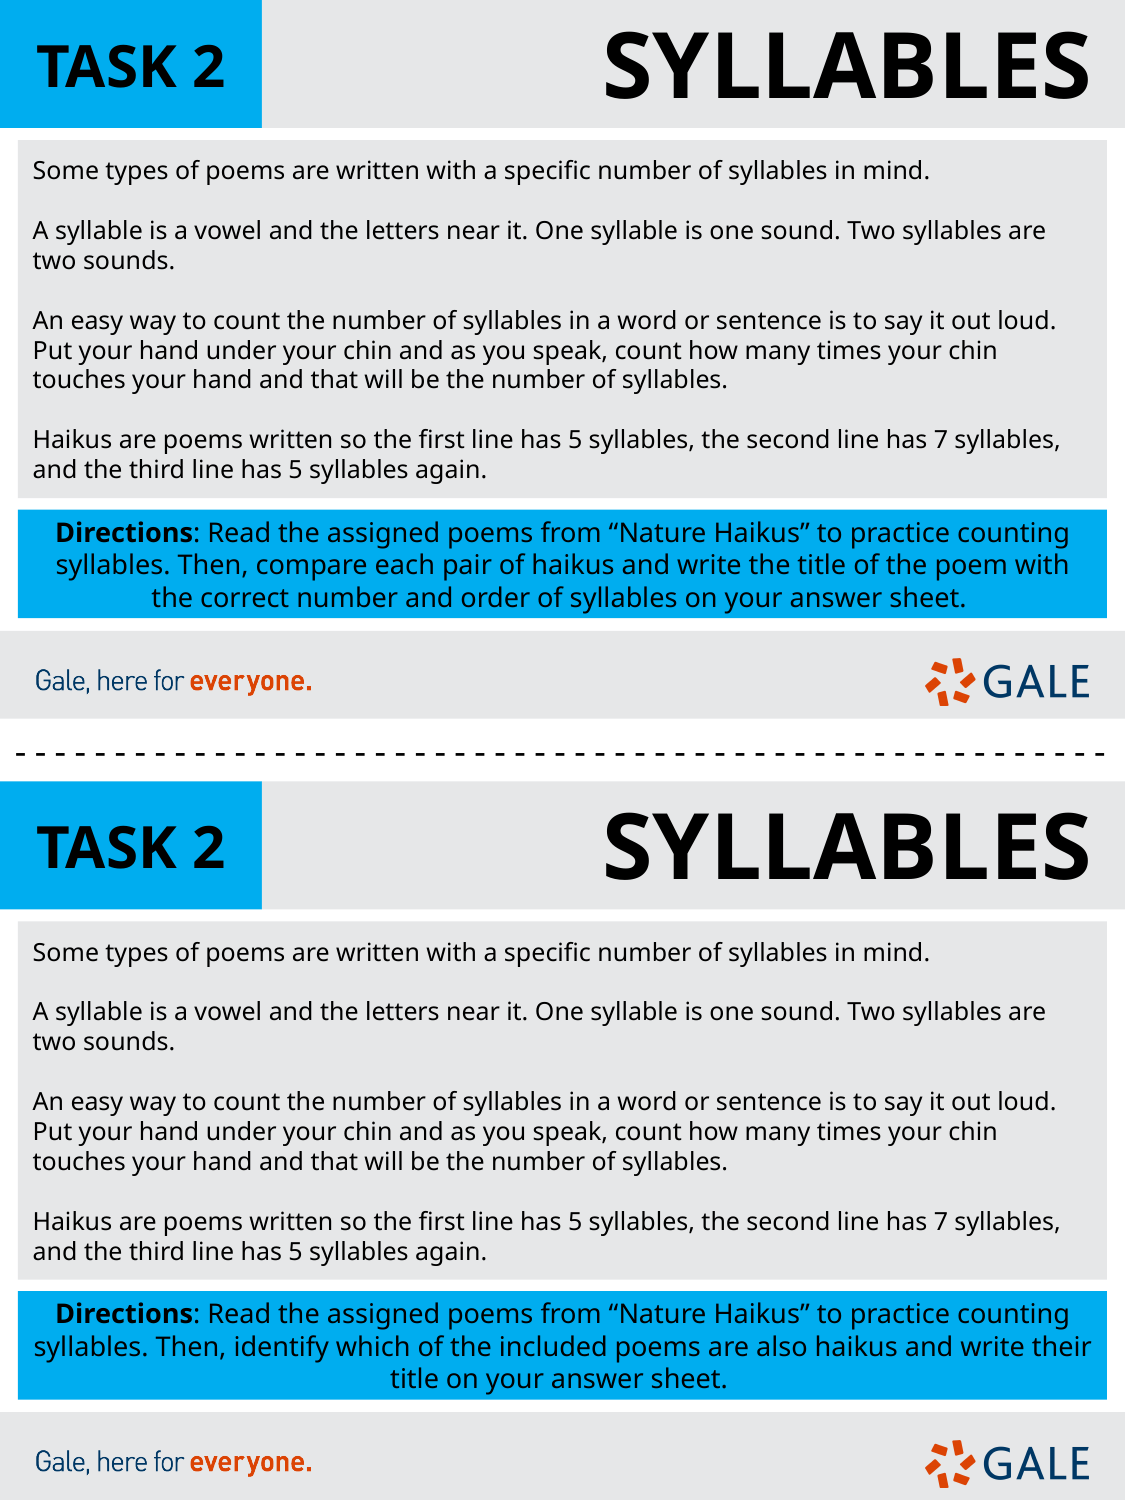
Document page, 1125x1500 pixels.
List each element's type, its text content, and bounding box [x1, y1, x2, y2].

text_box Directions: Read the assigned poems from “Nature Haikus” to practice counting syllables. Then, identify which of the included poems are also haikus and write their title on your answer sheet. [17, 1290, 1108, 1401]
text_box [0, 1411, 1125, 1500]
picture [925, 1440, 1089, 1488]
text_box Directions: Read the assigned poems from “Nature Haikus” to practice counting syllables. Then, compare each pair of haikus and write the title of the poem with the correct number and order of syllables on your answer sheet. [17, 509, 1108, 619]
text_box [261, 0, 1125, 129]
text_box TASK 2 [0, 0, 261, 129]
text_box SYLLABLES [275, 780, 1108, 906]
text_box Some types of poems are written with a specific number of syllables in mind. A syllable is a vowel and the letters near it. One syllable is one sound. Two syllables are two sounds. An easy way to count the number of syllables in a word or sentence is to say it out loud. Put your hand under your chin and as you speak, count how many times your chin touches your hand and that will be the number of syllables. Haikus are poems written so the first line has 5 syllables, the second line has 7 syllables, and the third line has 5 syllables again. [17, 920, 1108, 1281]
picture [36, 669, 311, 696]
text_box - - - - - - - - - - - - - - - - - - - - - - - - - - - - - - - - - - - - - - - - - - - - - - - - - - - - - - - [0, 720, 1125, 780]
text_box [0, 630, 1125, 720]
text_box TASK 2 [0, 780, 261, 910]
text_box [261, 780, 1125, 910]
picture [925, 658, 1089, 707]
text_box SYLLABLES [275, 0, 1108, 125]
text_box Some types of poems are written with a specific number of syllables in mind. A syllable is a vowel and the letters near it. One syllable is one sound. Two syllables are two sounds. An easy way to count the number of syllables in a word or sentence is to say it out loud. Put your hand under your chin and as you speak, count how many times your chin touches your hand and that will be the number of syllables. Haikus are poems written so the first line has 5 syllables, the second line has 7 syllables, and the third line has 5 syllables again. [17, 139, 1108, 499]
picture [36, 1450, 311, 1477]
